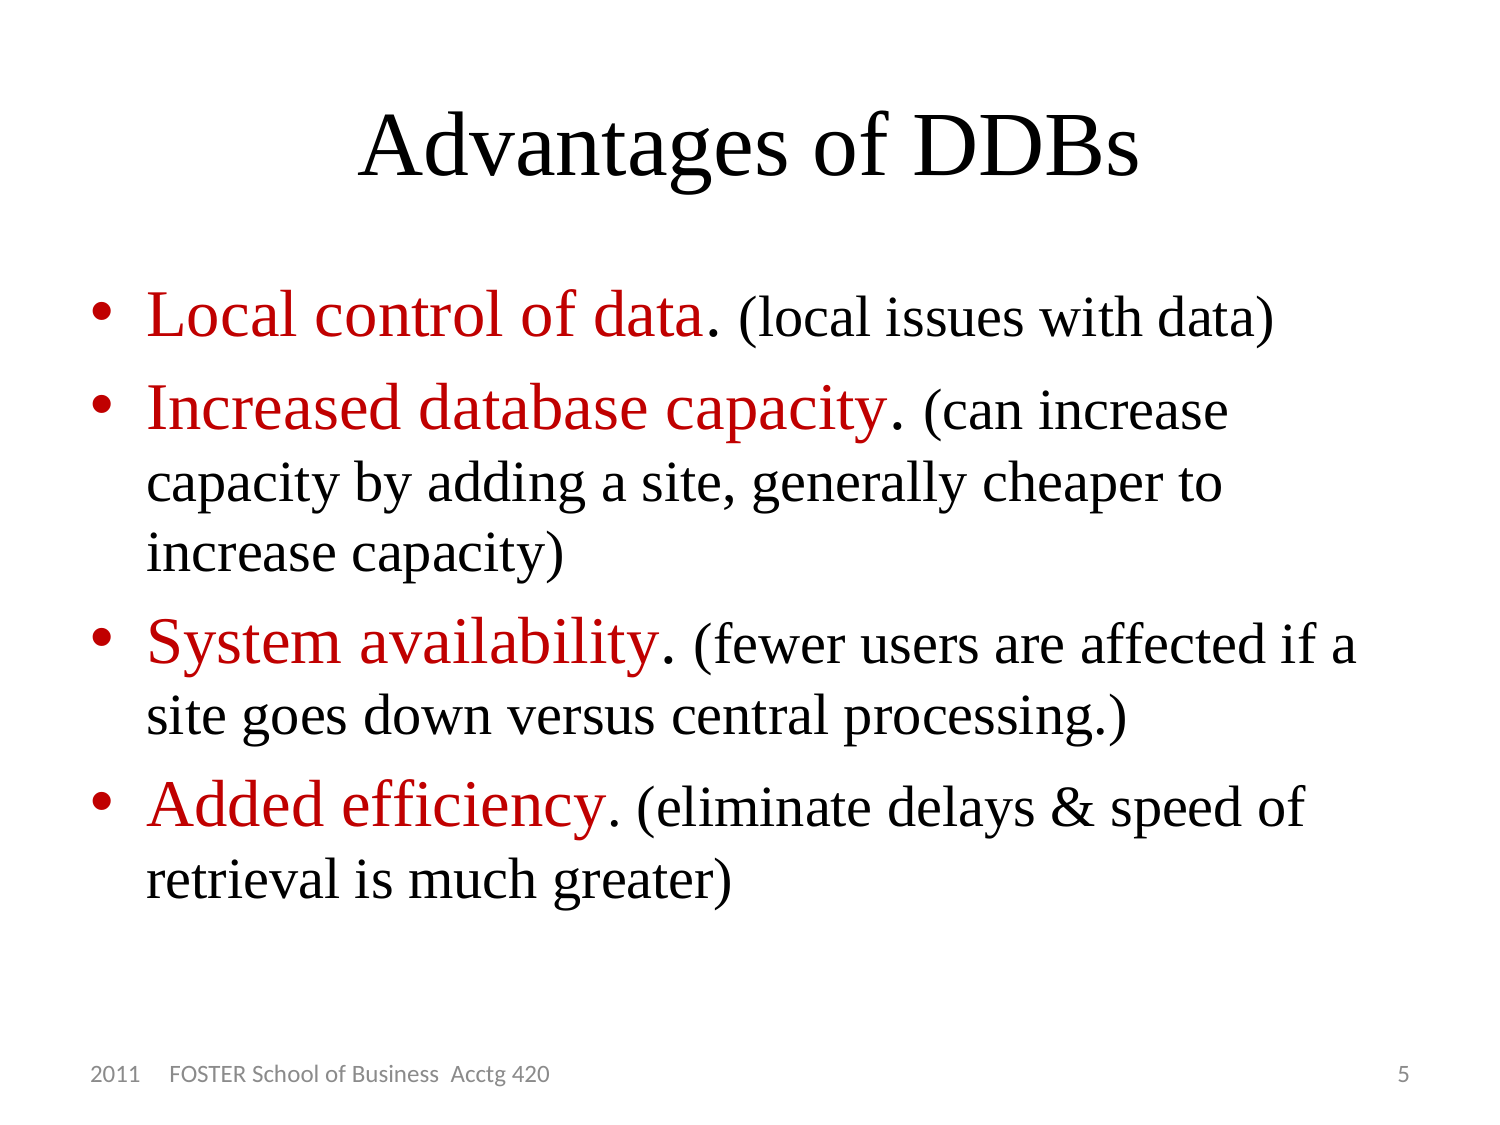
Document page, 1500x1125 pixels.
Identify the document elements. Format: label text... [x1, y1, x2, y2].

footer 2011 FOSTER School of Business Acctg 420 [75, 1042, 988, 1103]
slide_number 5 [1074, 1042, 1425, 1103]
title Advantages of DDBs [75, 45, 1425, 233]
list Local control of data. (local issues with data) Increased database capacity. (can increase capacity by adding a site, generally cheaper to increase capacity) System availability. (fewer users are affected if a site goes down versus central processing.) Added efficiency. (eliminate delays & speed of retrieval is much greater) [75, 262, 1425, 1005]
